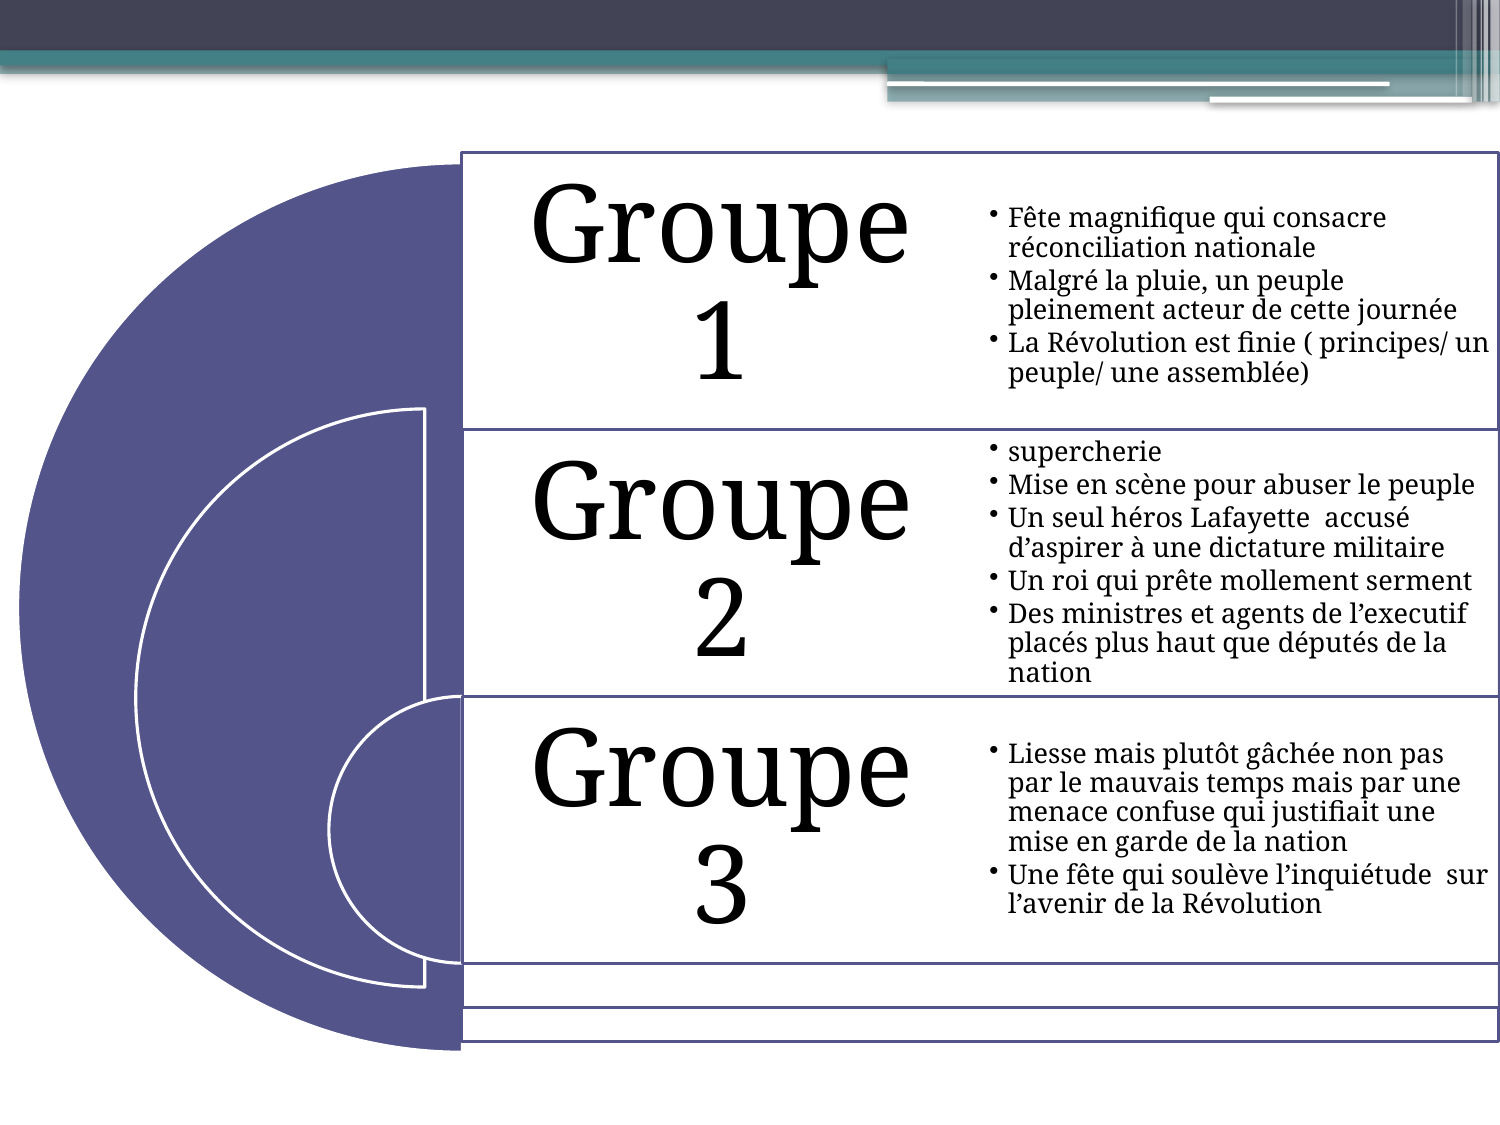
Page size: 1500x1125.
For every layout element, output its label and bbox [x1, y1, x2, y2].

text_box [17, 89, 1500, 1125]
